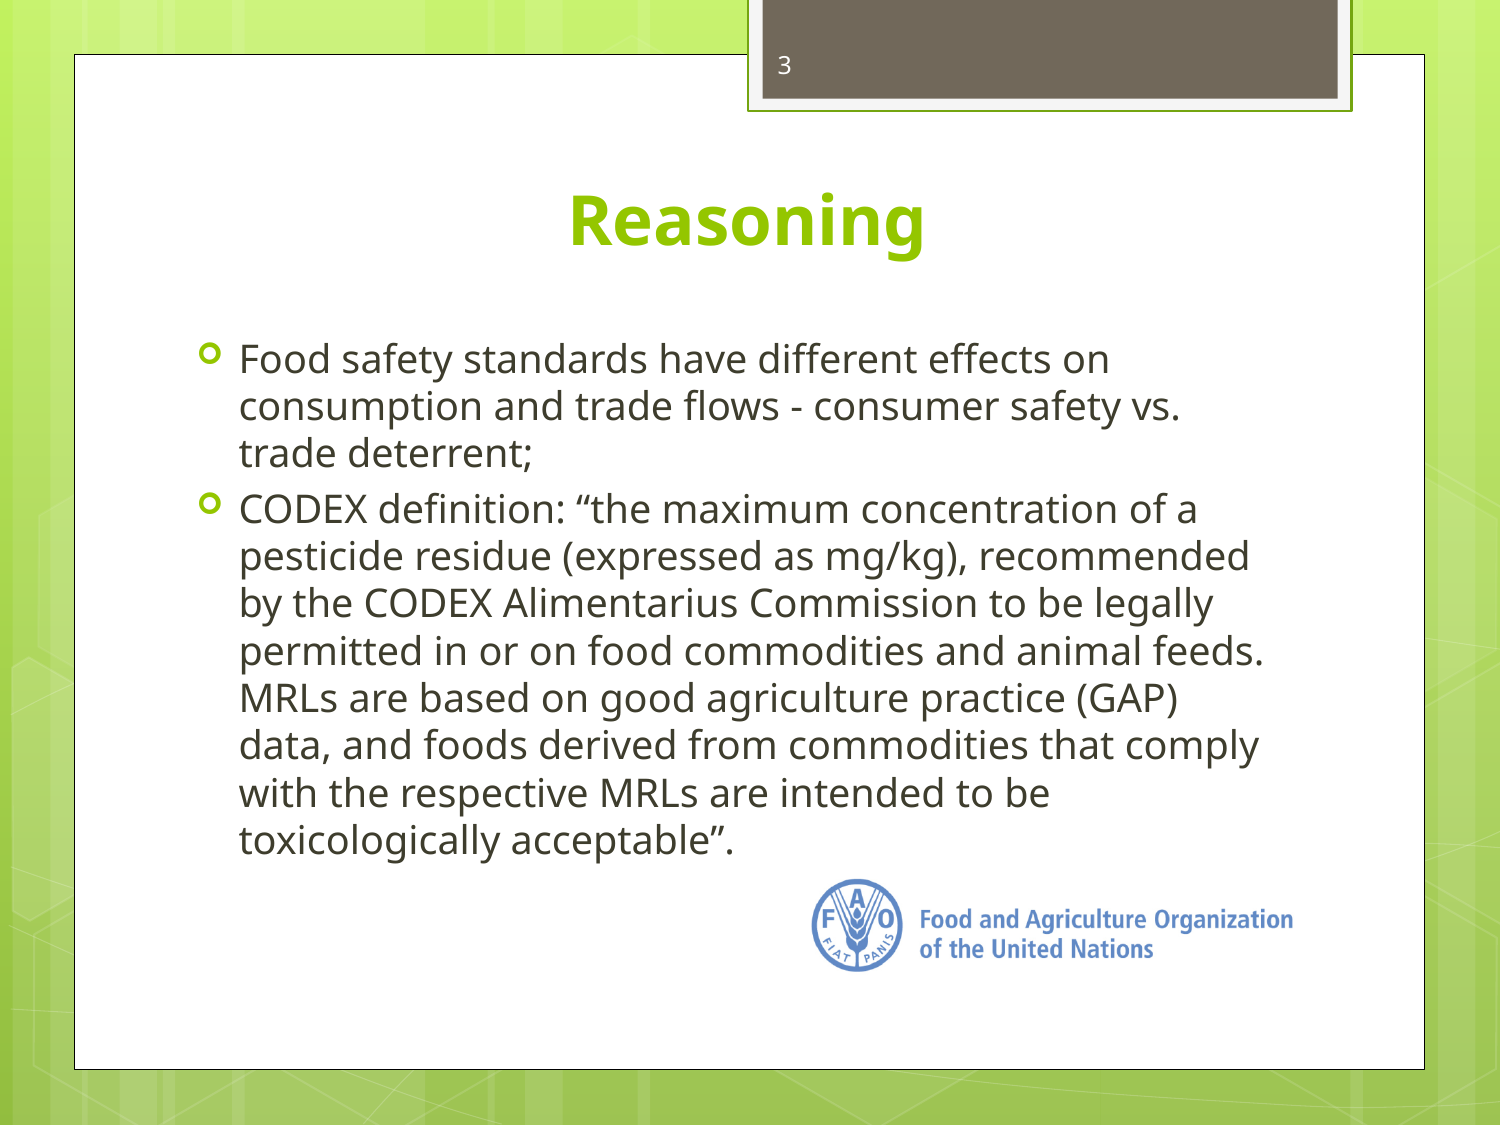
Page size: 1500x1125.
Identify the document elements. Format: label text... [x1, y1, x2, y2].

title Reasoning [171, 168, 1324, 268]
list Food safety standards have different effects on consumption and trade flows - consumer safety vs. trade deterrent; CODEX definition: “the maximum concentration of a pesticide residue (expressed as mg/kg), recommended by the CODEX Alimentarius Commission to be legally permitted in or on food commodities and animal feeds. MRLs are based on good agriculture practice (GAP) data, and foods derived from commodities that comply with the respective MRLs are intended to be toxicologically acceptable”. [171, 326, 1283, 882]
slide_number 3 [762, 36, 982, 97]
picture [773, 845, 1330, 1012]
